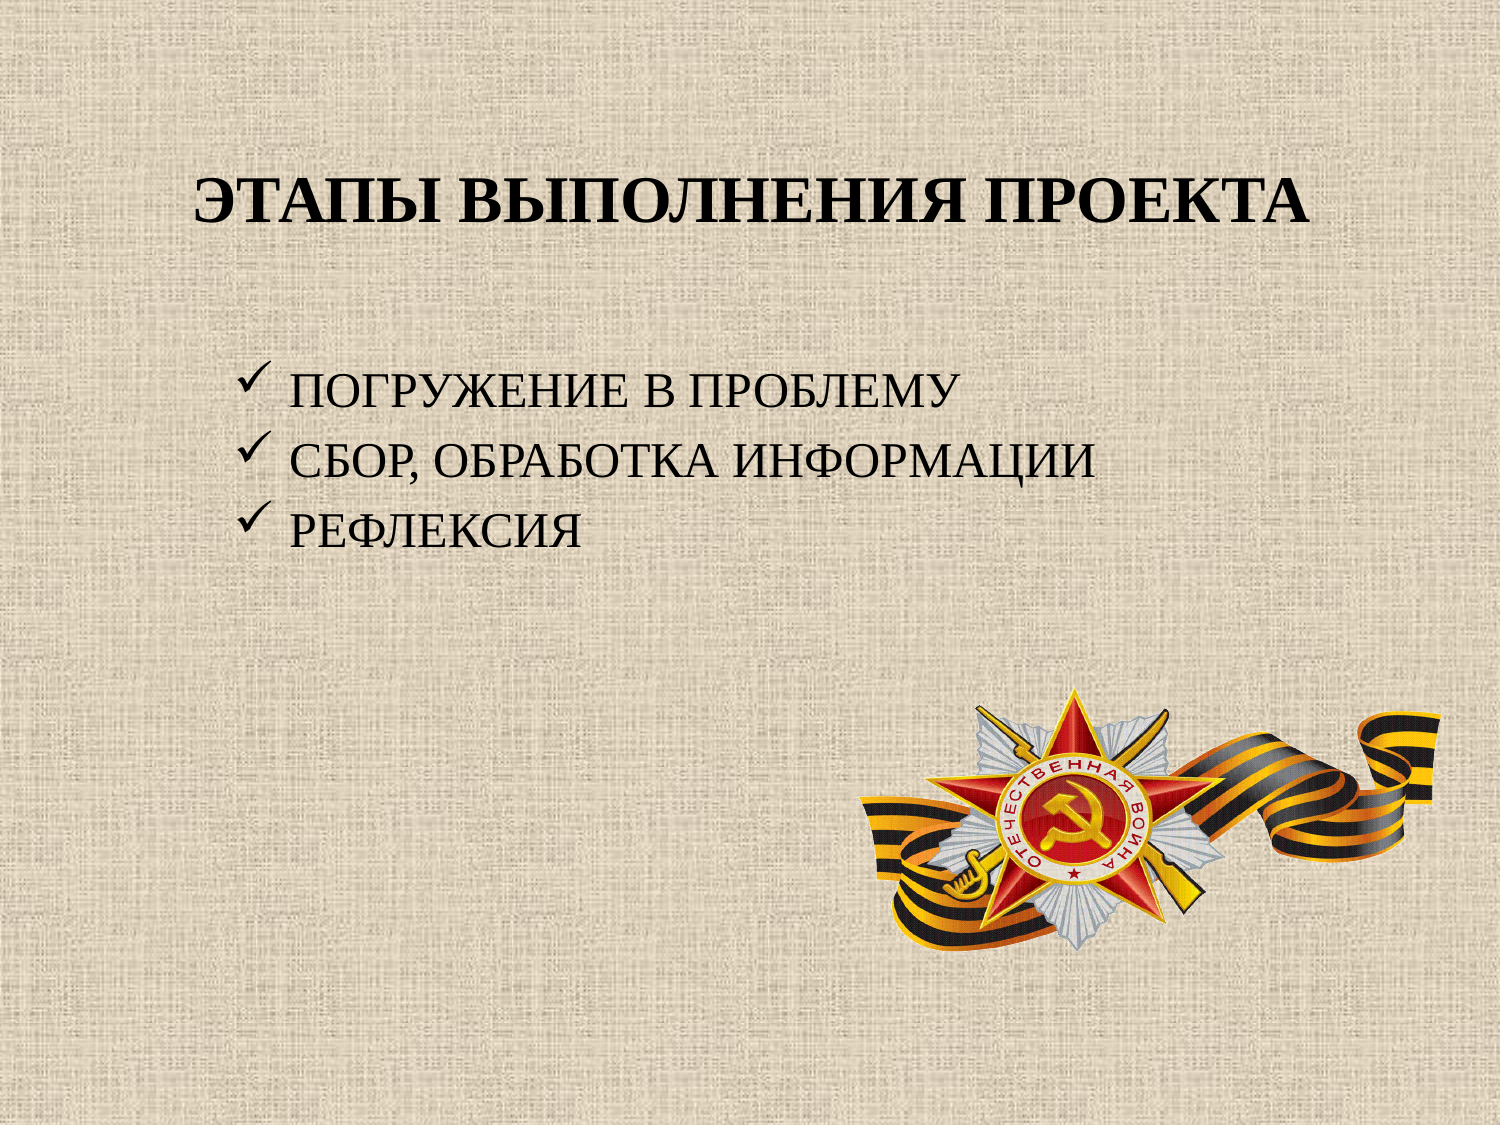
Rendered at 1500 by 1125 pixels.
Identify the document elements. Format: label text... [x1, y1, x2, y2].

picture [0, 0, 1500, 1125]
list ПОГРУЖЕНИЕ В ПРОБЛЕМУ СБОР, ОБРАБОТКА ИНФОРМАЦИИ РЕФЛЕКСИЯ [218, 349, 1425, 1005]
title ЭТАПЫ ВЫПОЛНЕНИЯ ПРОЕКТА [76, 101, 1427, 290]
